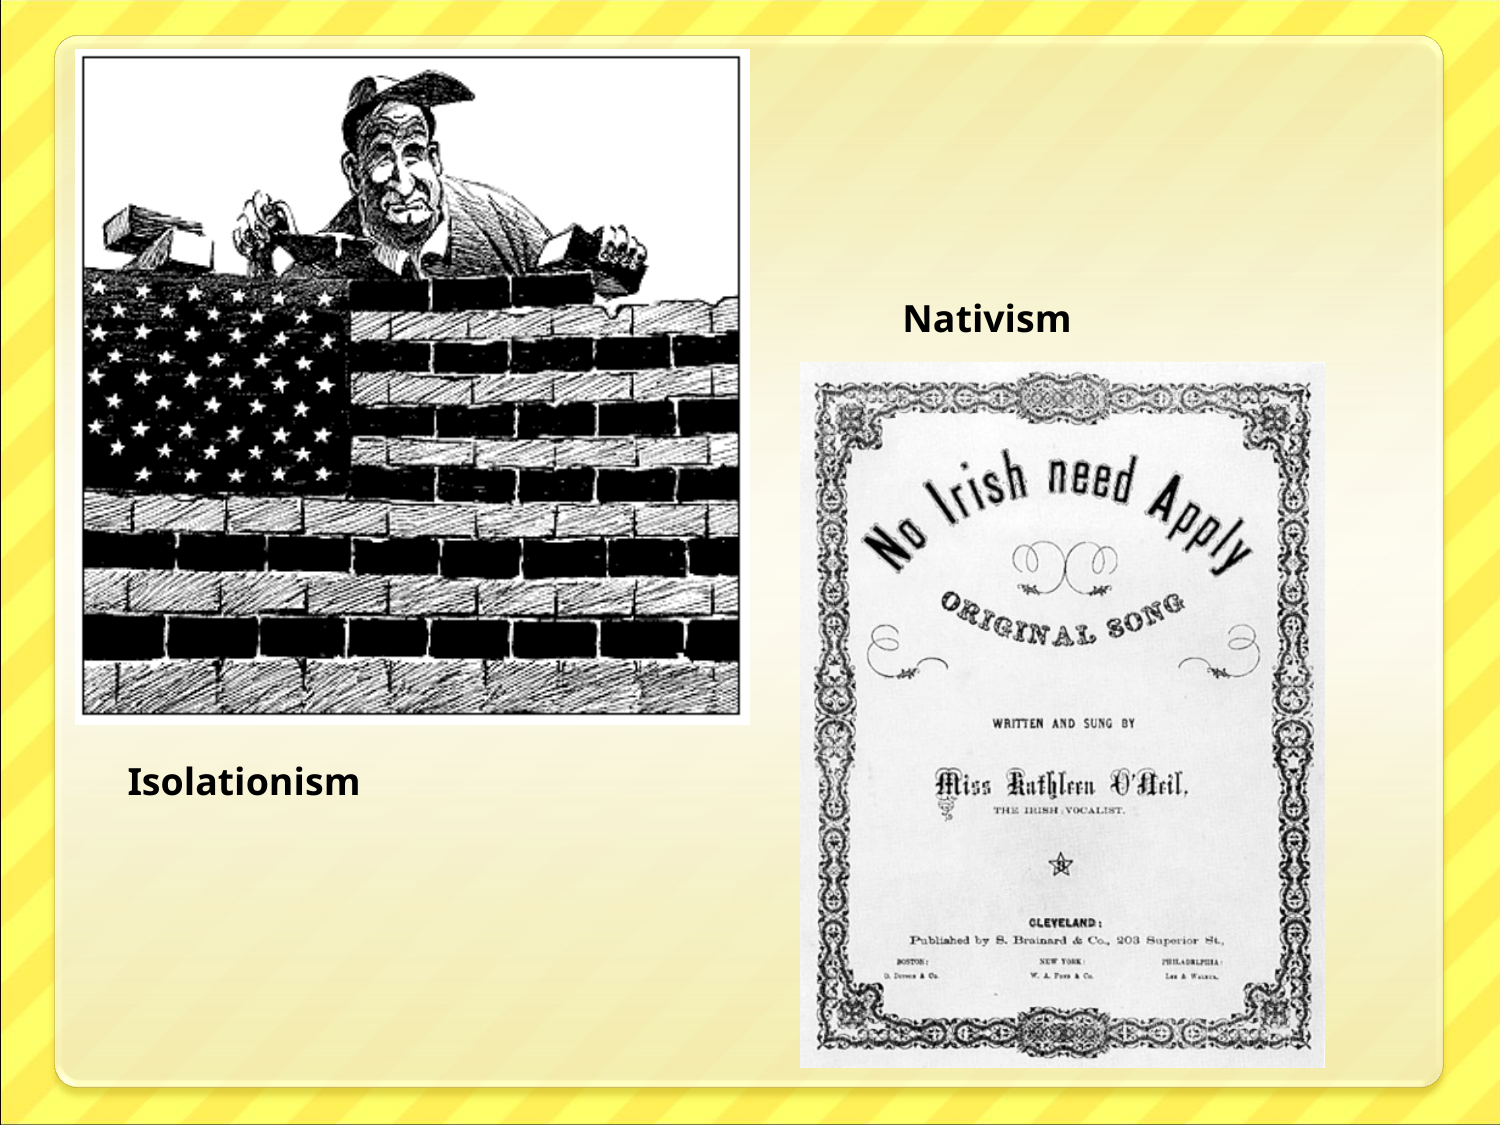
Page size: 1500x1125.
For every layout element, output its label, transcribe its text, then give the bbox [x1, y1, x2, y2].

text_box Nativism [887, 287, 1325, 348]
text_box Isolationism [112, 750, 600, 811]
picture [0, 0, 1500, 1125]
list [74, 49, 751, 726]
